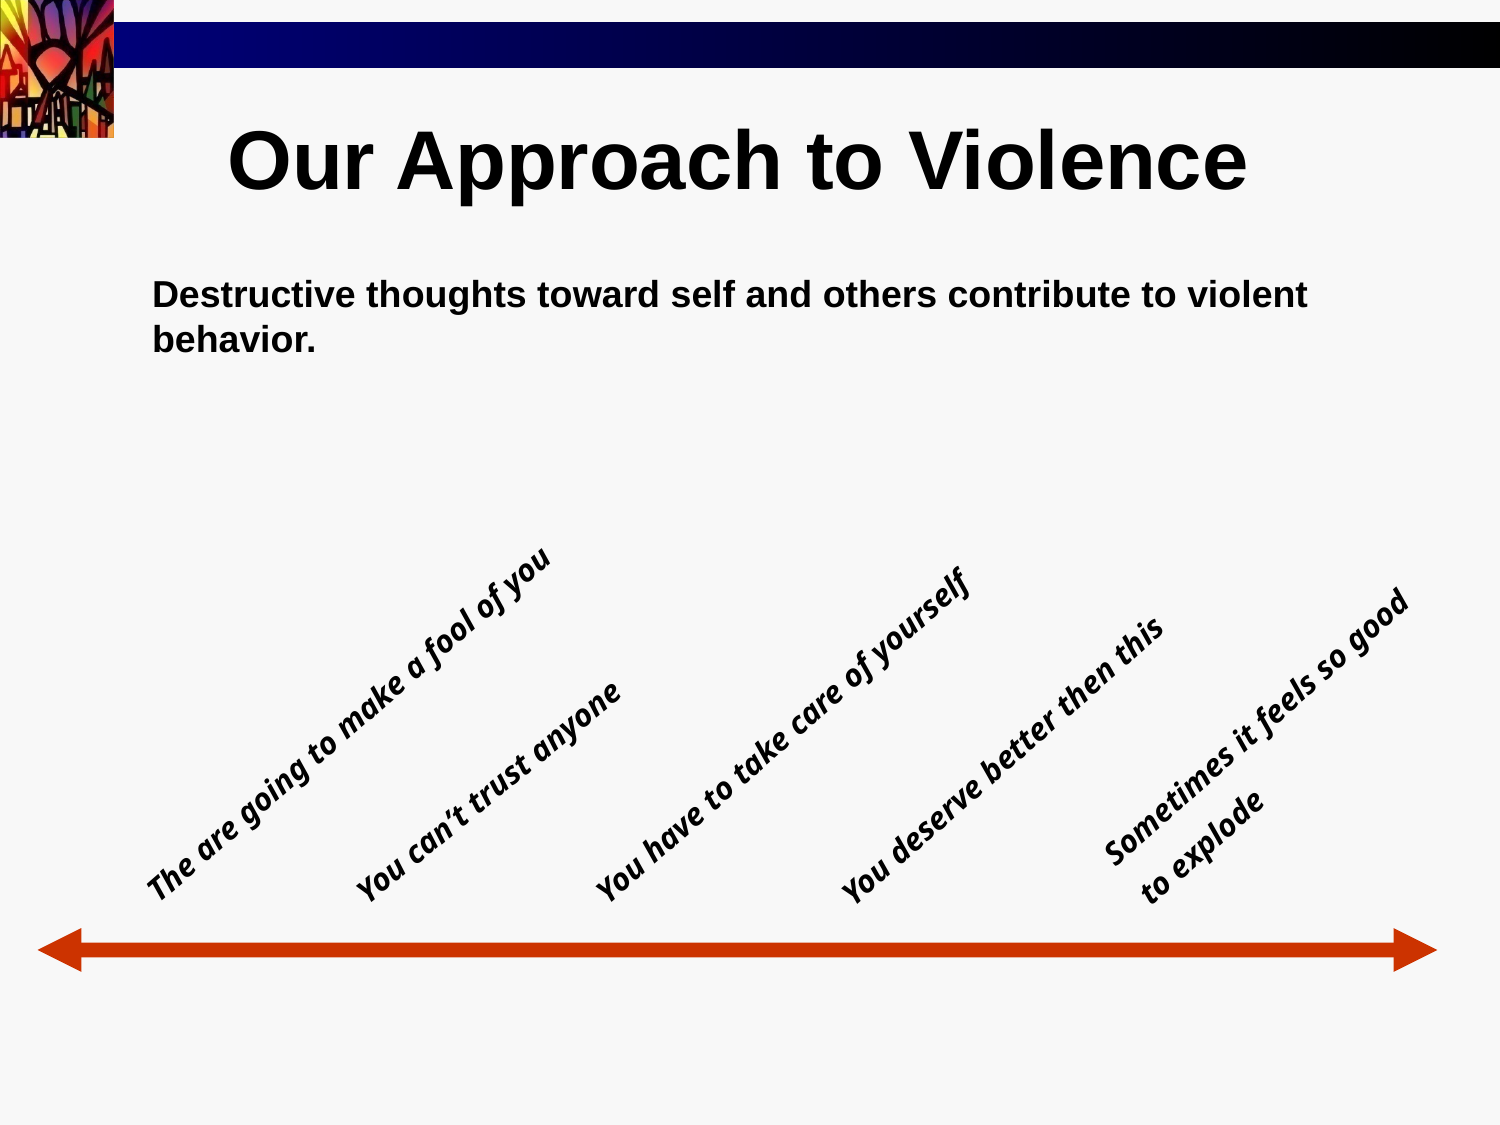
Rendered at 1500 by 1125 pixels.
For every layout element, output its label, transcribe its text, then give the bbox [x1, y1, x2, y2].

picture [0, 0, 114, 62]
text_box The are going to make a fool of you [122, 521, 609, 964]
text_box Destructive thoughts toward self and others contribute to violent behavior. [137, 262, 1413, 368]
text_box [208, 943, 1438, 957]
text_box You can’t trust anyone [331, 655, 644, 925]
text_box You have to take care of yourself [571, 545, 991, 926]
text_box [37, 943, 179, 957]
title Our Approach to Violence [0, 62, 1500, 251]
text_box You deserve better then this [817, 591, 1187, 928]
text_box Sometimes it feels so good to explode [1078, 566, 1467, 927]
